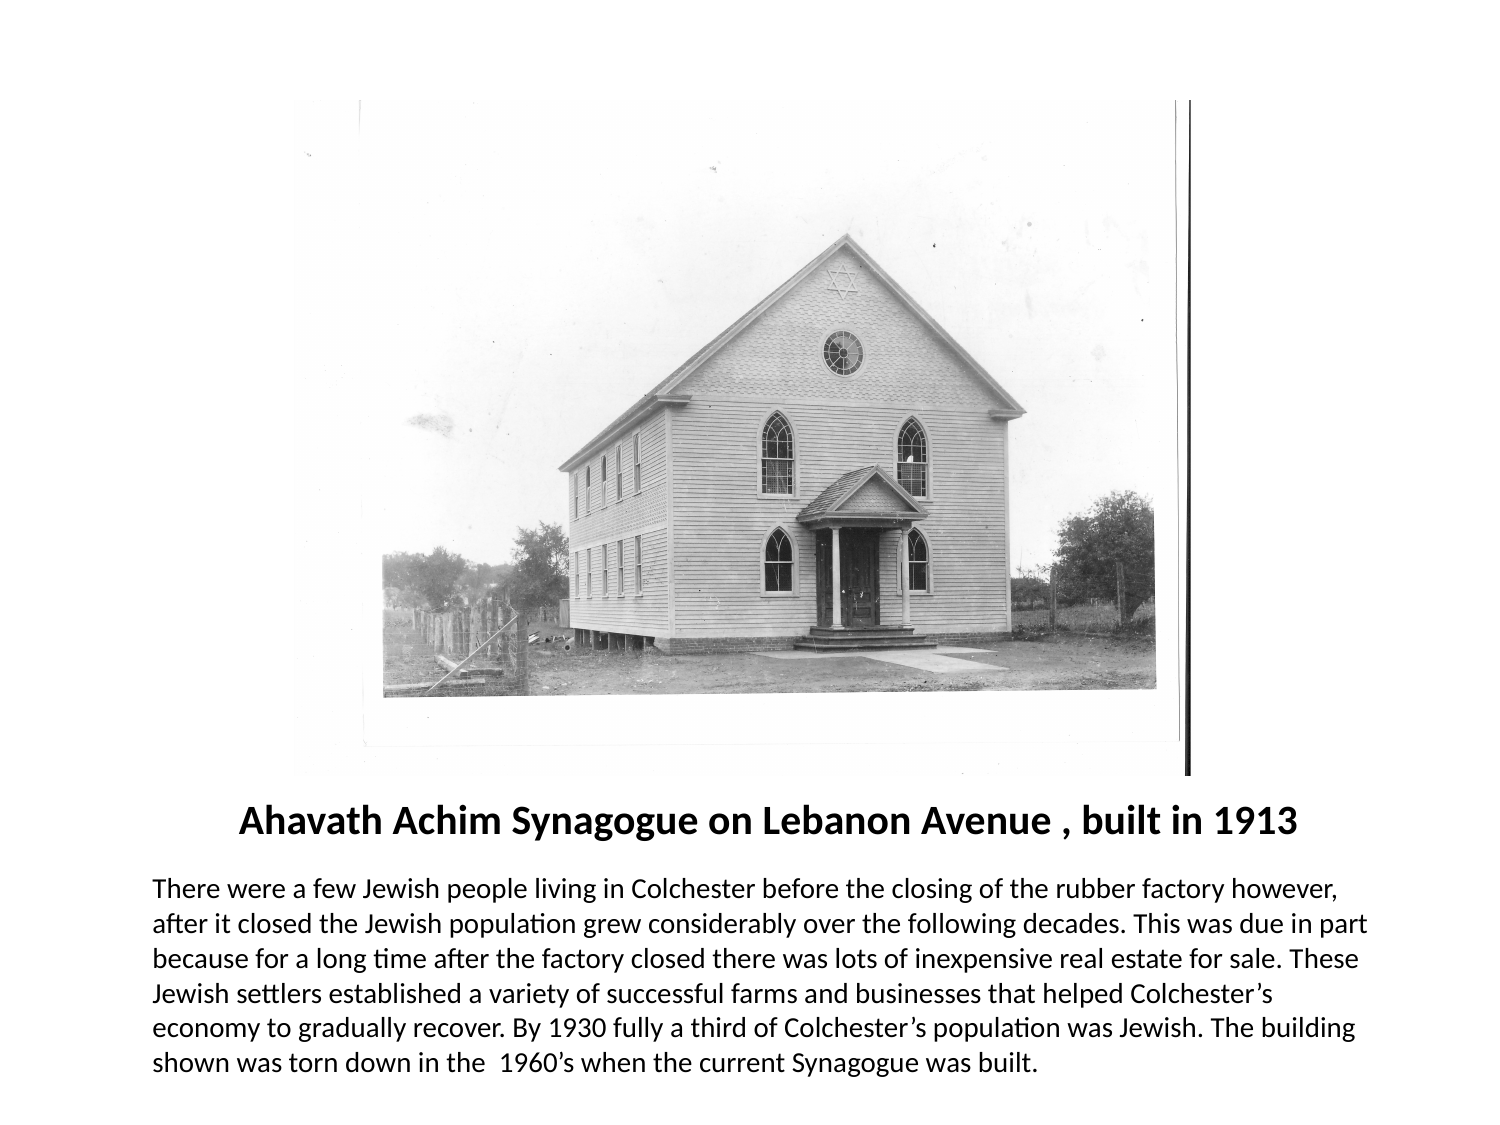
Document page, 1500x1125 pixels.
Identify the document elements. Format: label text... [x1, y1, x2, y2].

picture [293, 100, 1195, 776]
title Ahavath Achim Synagogue on Lebanon Avenue , built in 1913 [187, 787, 1350, 850]
list There were a few Jewish people living in Colchester before the closing of the rubber factory however, after it closed the Jewish population grew considerably over the following decades. This was due in part because for a long time after the factory closed there was lots of inexpensive real estate for sale. These Jewish settlers established a variety of successful farms and businesses that helped Colchester’s economy to gradually recover. By 1930 fully a third of Colchester’s population was Jewish. The building shown was torn down in the 1960’s when the current Synagogue was built. [137, 862, 1388, 1088]
